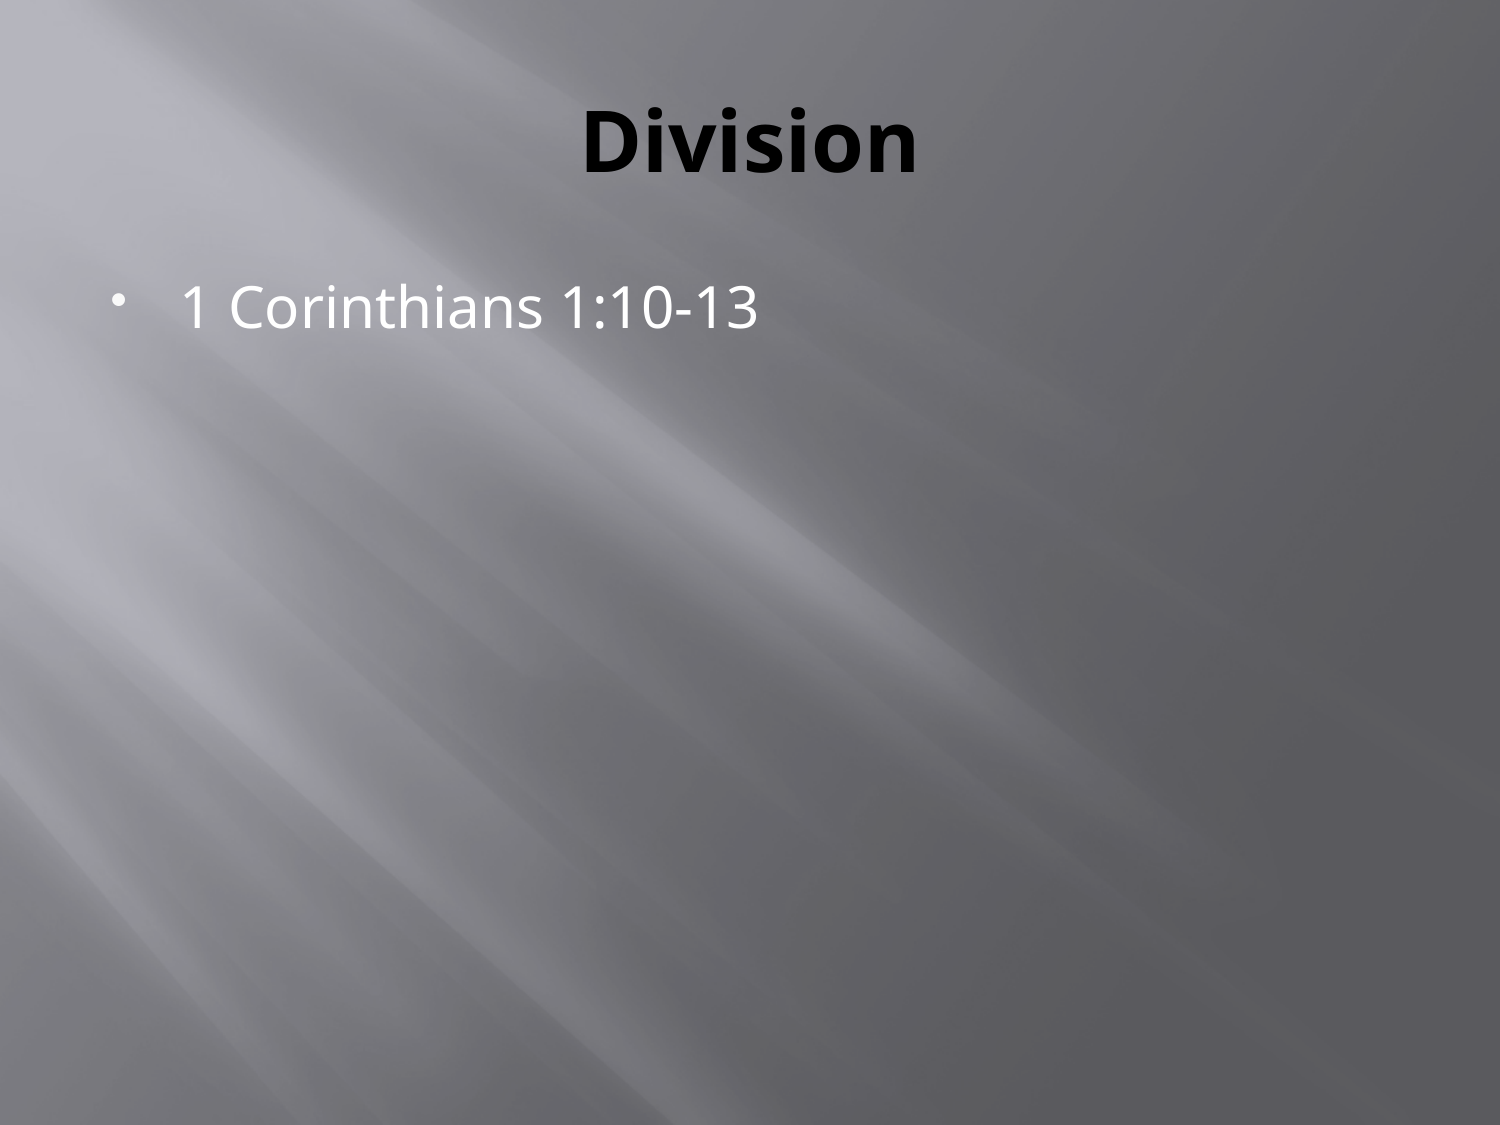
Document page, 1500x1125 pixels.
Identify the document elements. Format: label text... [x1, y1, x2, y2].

title Division [75, 45, 1425, 233]
list 1 Corinthians 1:10-13 [75, 262, 1425, 1035]
